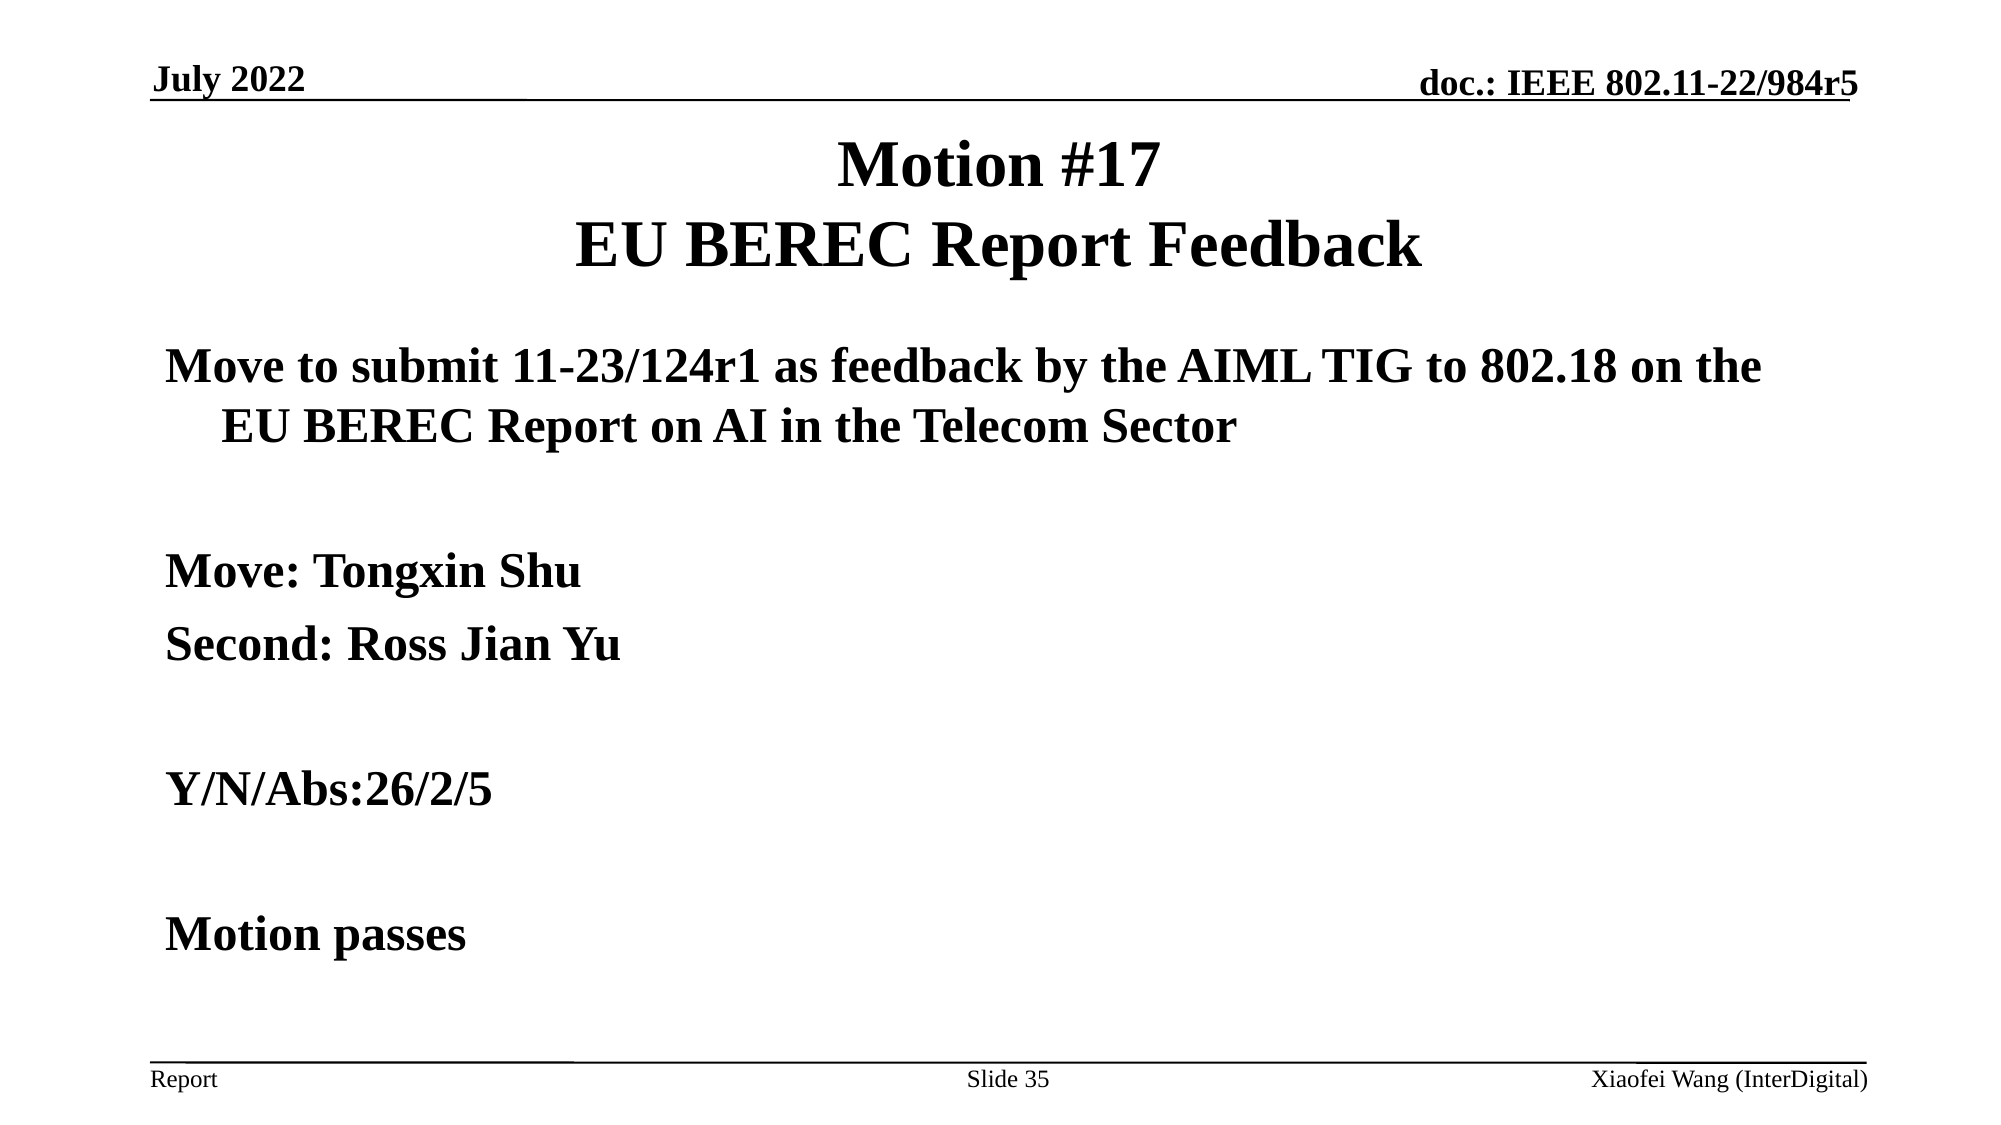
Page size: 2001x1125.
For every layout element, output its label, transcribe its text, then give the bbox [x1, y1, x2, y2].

footer Xiaofei Wang (InterDigital) [1171, 1061, 1869, 1093]
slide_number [152, 54, 563, 100]
title Motion #17 EU BEREC Report Feedback [149, 112, 1850, 288]
list Move to submit 11-23/124r1 as feedback by the AIML TIG to 802.18 on the EU BEREC Report on AI in the Telecom Sector Move: Tongxin Shu Second: Ross Jian Yu Y/N/Abs:26/2/5 Motion passes [149, 324, 1850, 1000]
slide_number Slide 35 [950, 1061, 1067, 1123]
